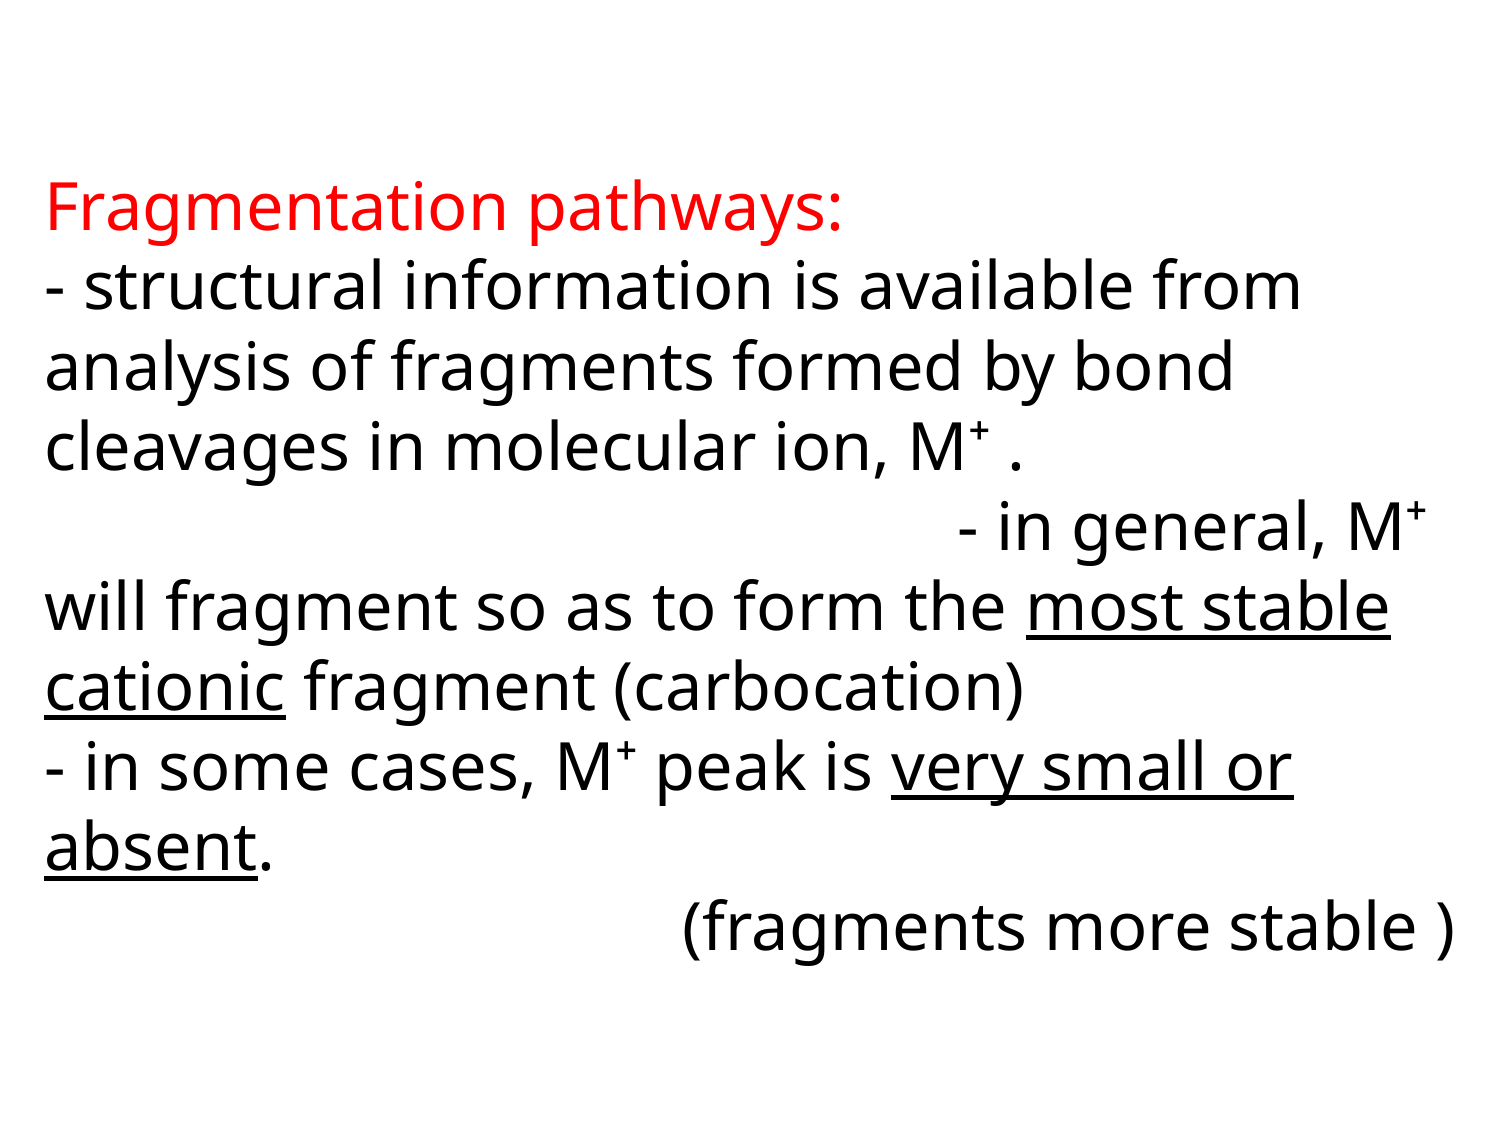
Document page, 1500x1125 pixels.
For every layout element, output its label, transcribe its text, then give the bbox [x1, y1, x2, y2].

title Fragmentation pathways: - structural information is available from analysis of fragments formed by bond cleavages in molecular ion, M⁺ . - in general, M⁺ will fragment so as to form the most stable cationic fragment (carbocation) - in some cases, M⁺ peak is very small or absent. (fragments more stable ) [29, 45, 1500, 1083]
